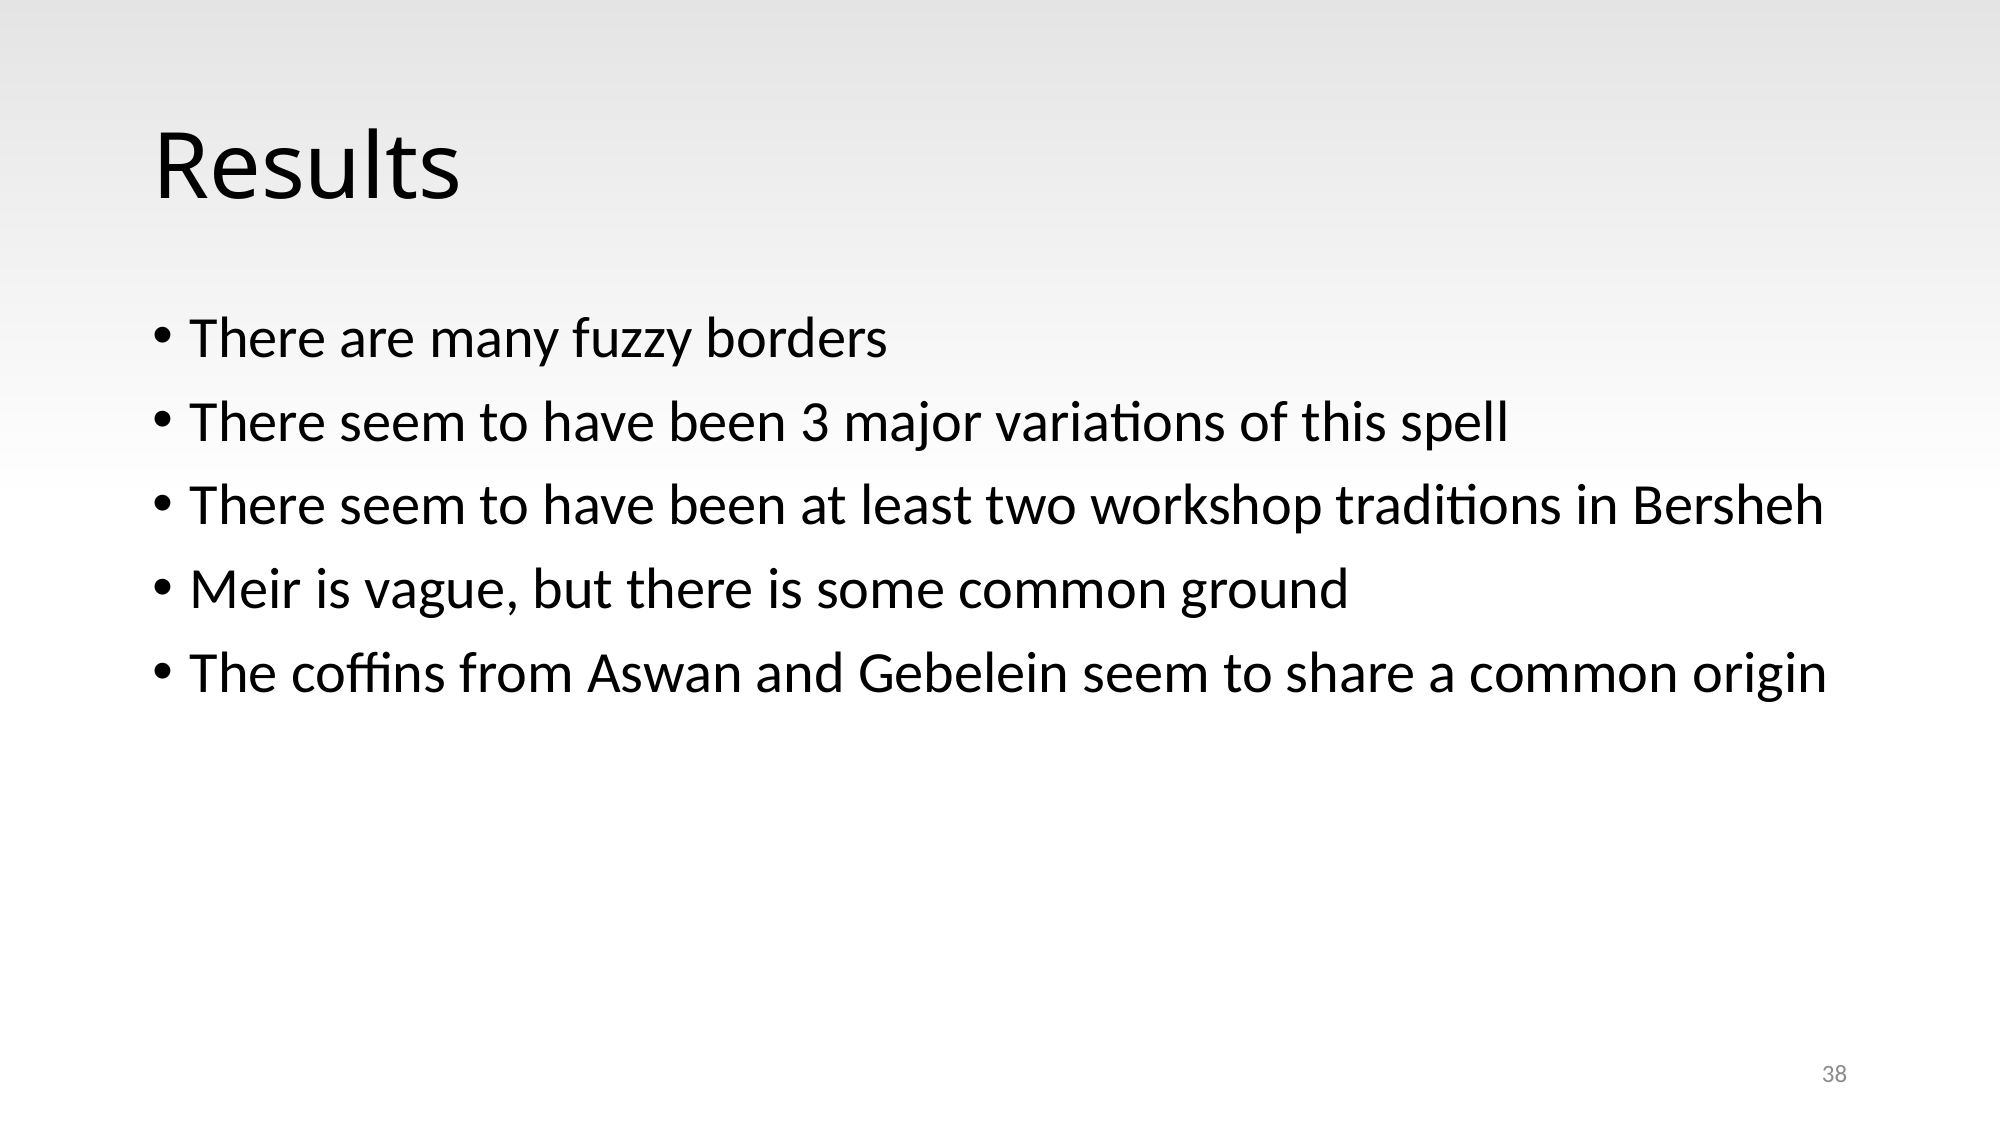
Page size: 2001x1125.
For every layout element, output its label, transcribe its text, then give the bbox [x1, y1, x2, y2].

title Results [137, 59, 1863, 278]
slide_number 38 [1412, 1042, 1863, 1103]
list There are many fuzzy borders There seem to have been 3 major variations of this spell There seem to have been at least two workshop traditions in Bersheh Meir is vague, but there is some common ground The coffins from Aswan and Gebelein seem to share a common origin [137, 299, 1863, 1014]
